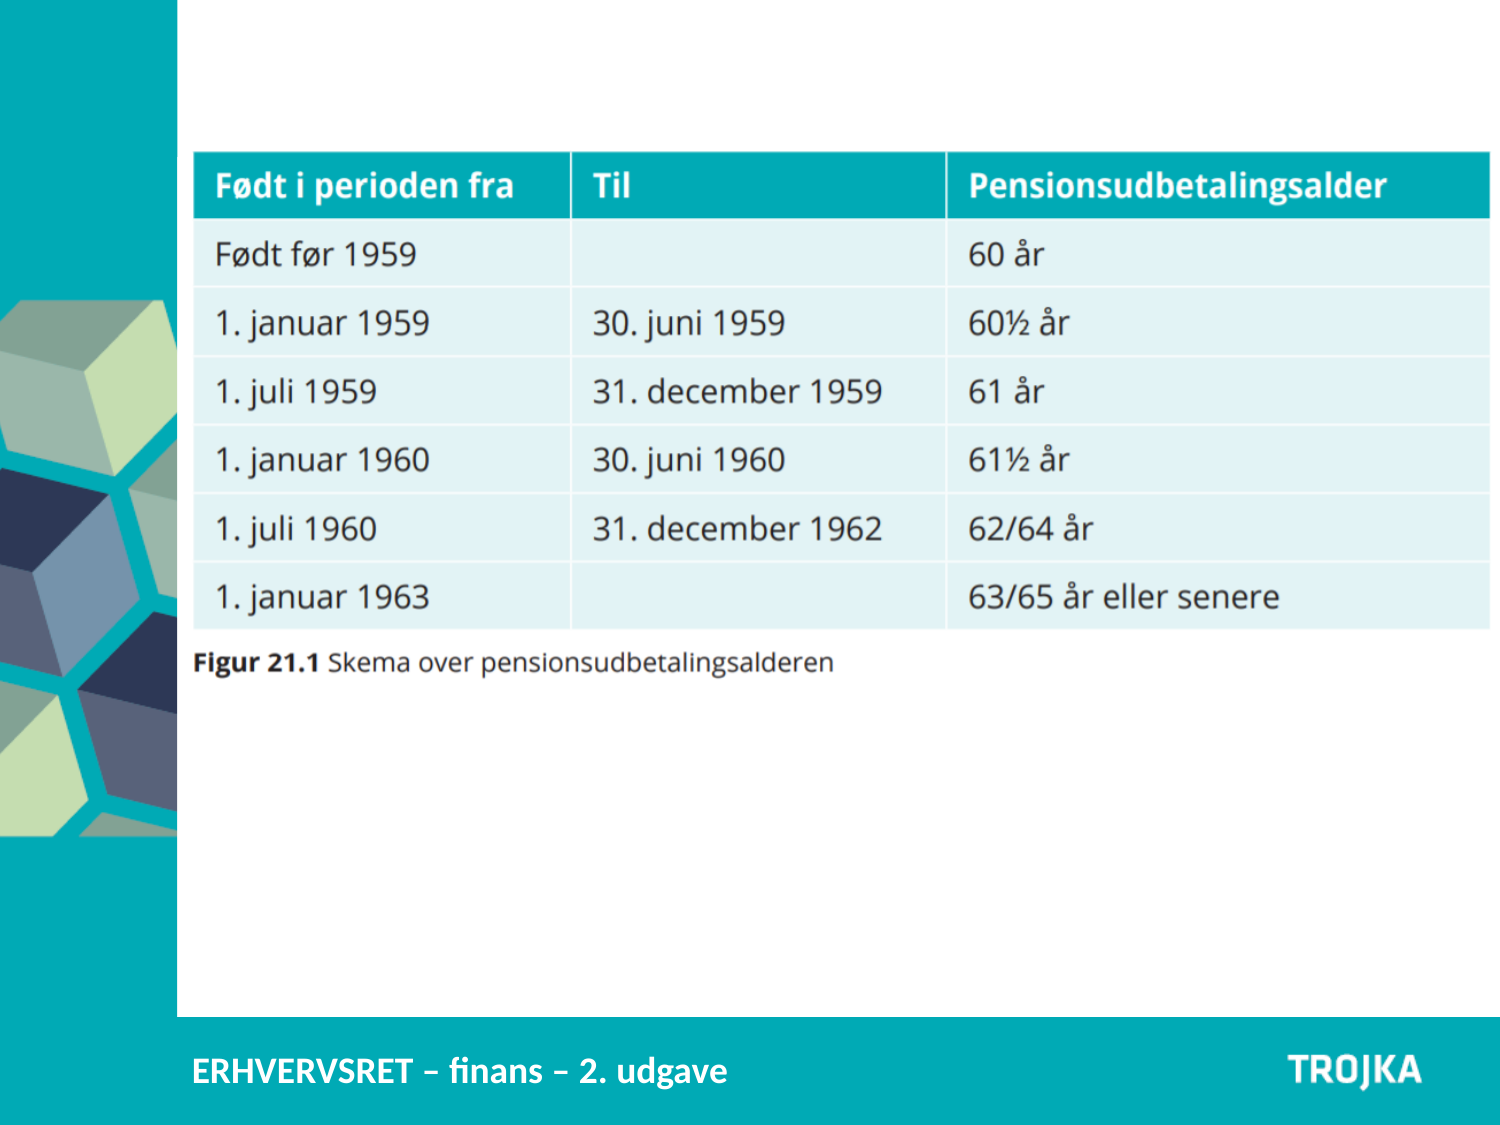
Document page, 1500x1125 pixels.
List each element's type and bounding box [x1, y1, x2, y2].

picture [182, 148, 1500, 701]
